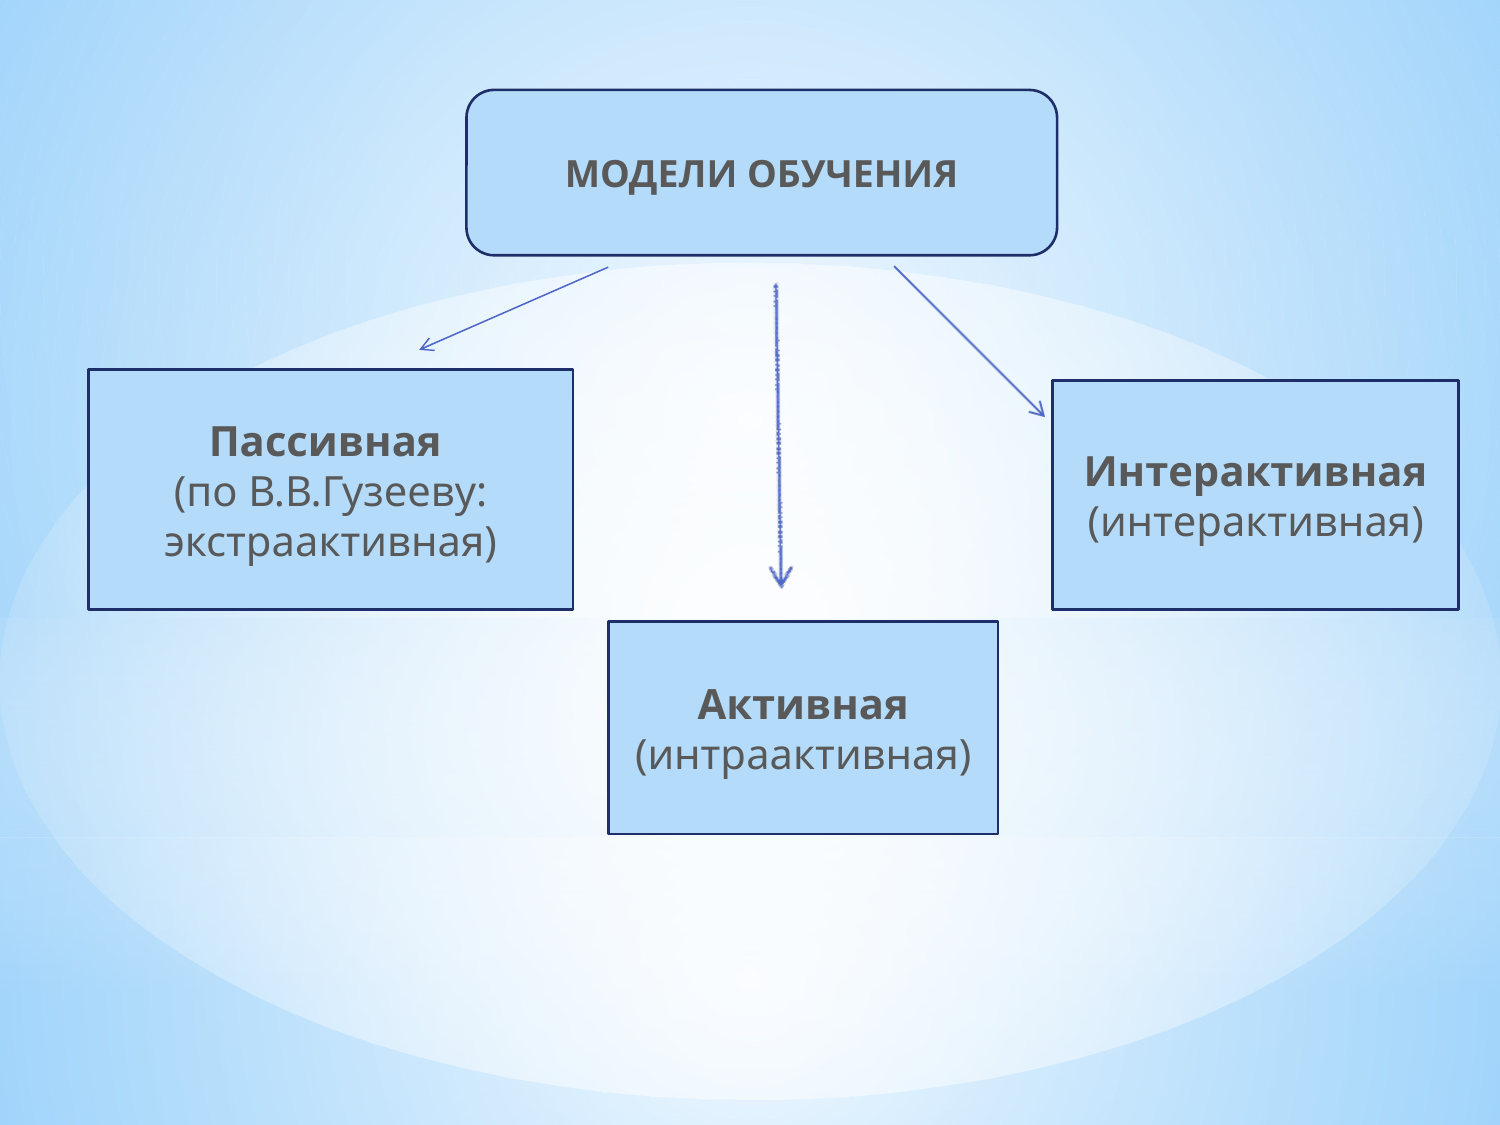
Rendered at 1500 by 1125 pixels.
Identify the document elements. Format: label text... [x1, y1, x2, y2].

picture [613, 283, 945, 613]
text_box Интерактивная (интерактивная) [1051, 379, 1460, 611]
text_box Активная (интраактивная) [607, 620, 999, 835]
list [892, 264, 1058, 430]
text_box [418, 266, 609, 350]
text_box МОДЕЛИ ОБУЧЕНИЯ [465, 88, 1059, 257]
text_box Пассивная (по В.В.Гузееву: экстраактивная) [87, 368, 574, 611]
